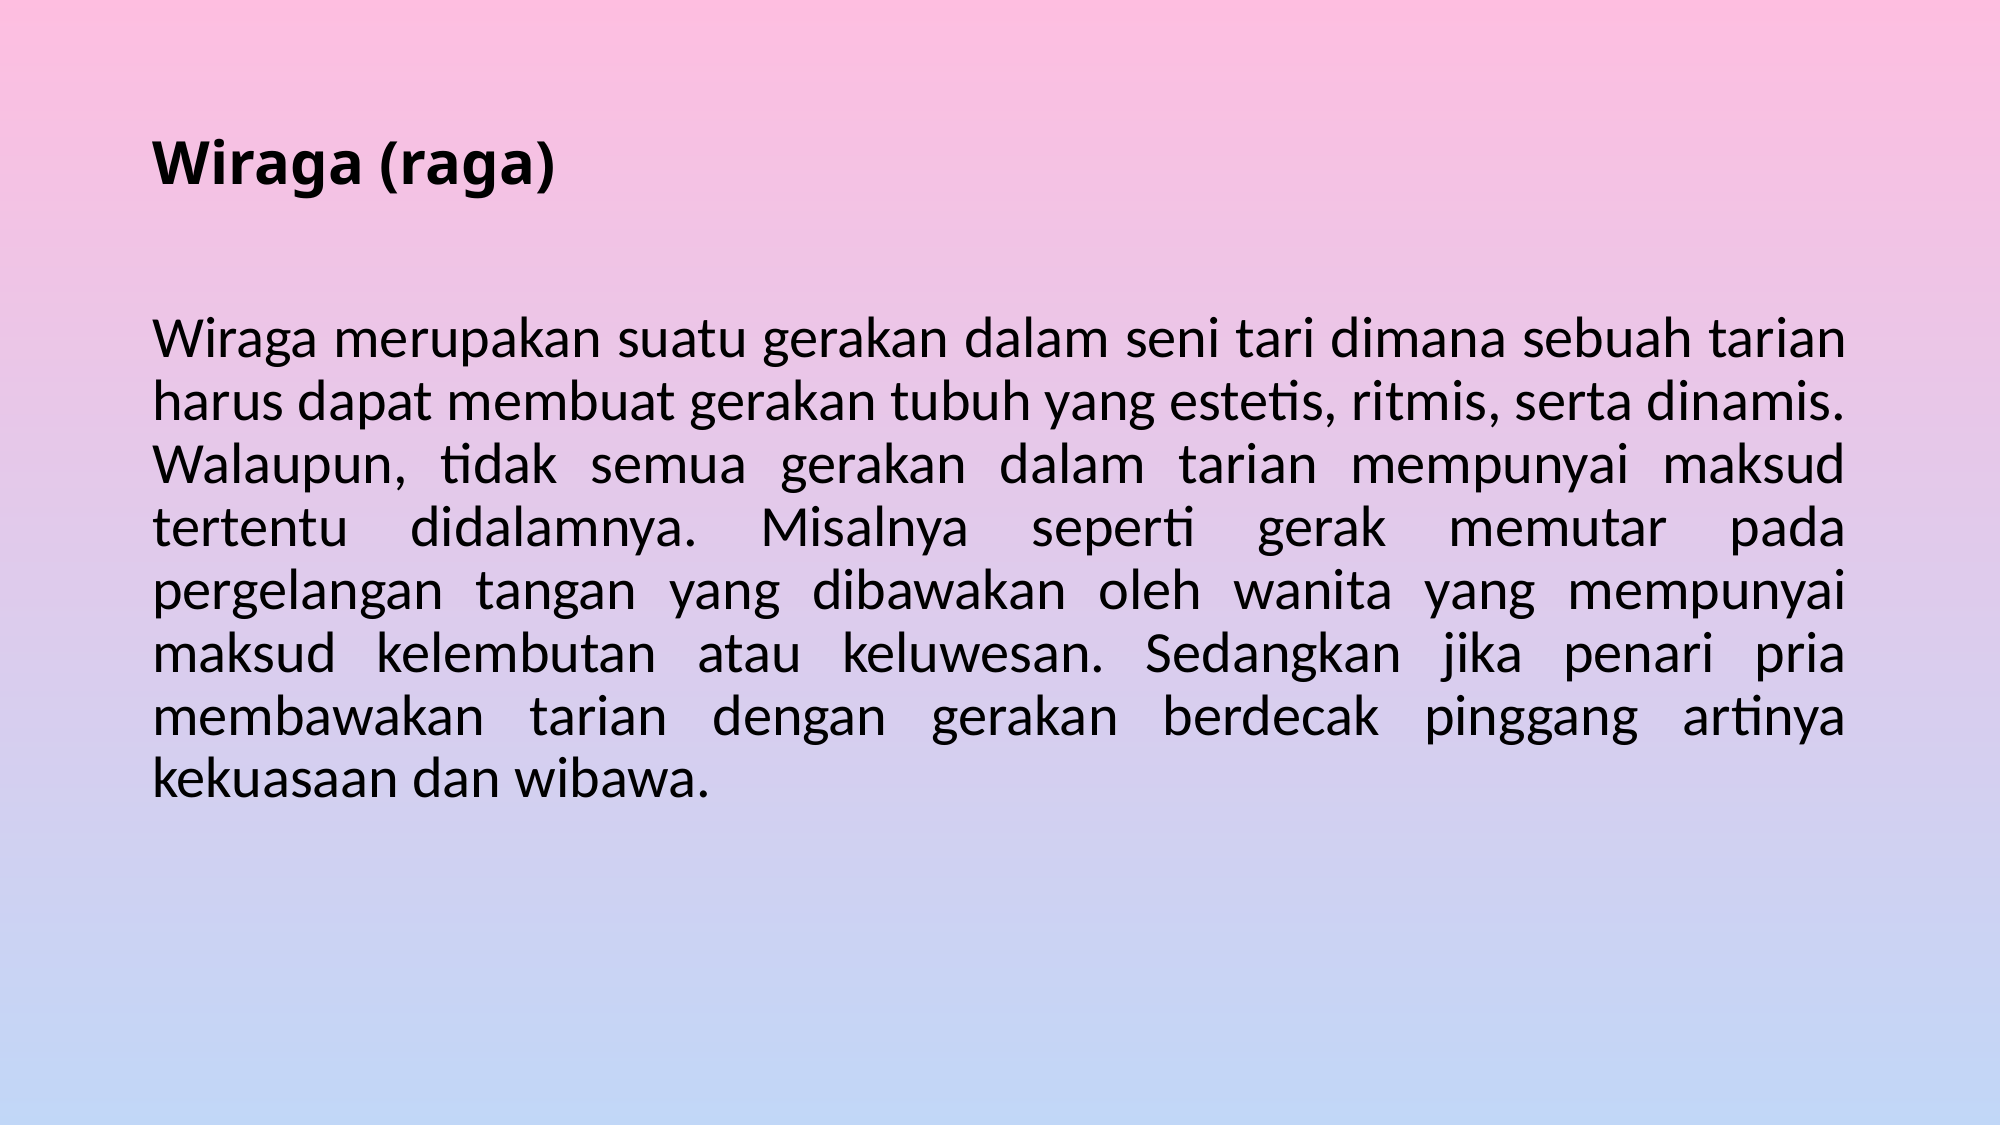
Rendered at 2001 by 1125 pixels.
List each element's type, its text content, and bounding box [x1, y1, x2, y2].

list Wiraga merupakan suatu gerakan dalam seni tari dimana sebuah tarian harus dapat membuat gerakan tubuh yang estetis, ritmis, serta dinamis. Walaupun, tidak semua gerakan dalam tarian mempunyai maksud tertentu didalamnya. Misalnya seperti gerak memutar pada pergelangan tangan yang dibawakan oleh wanita yang mempunyai maksud kelembutan atau keluwesan. Sedangkan jika penari pria membawakan tarian dengan gerakan berdecak pinggang artinya kekuasaan dan wibawa. [137, 299, 1863, 1014]
title Wiraga (raga) [137, 59, 838, 278]
